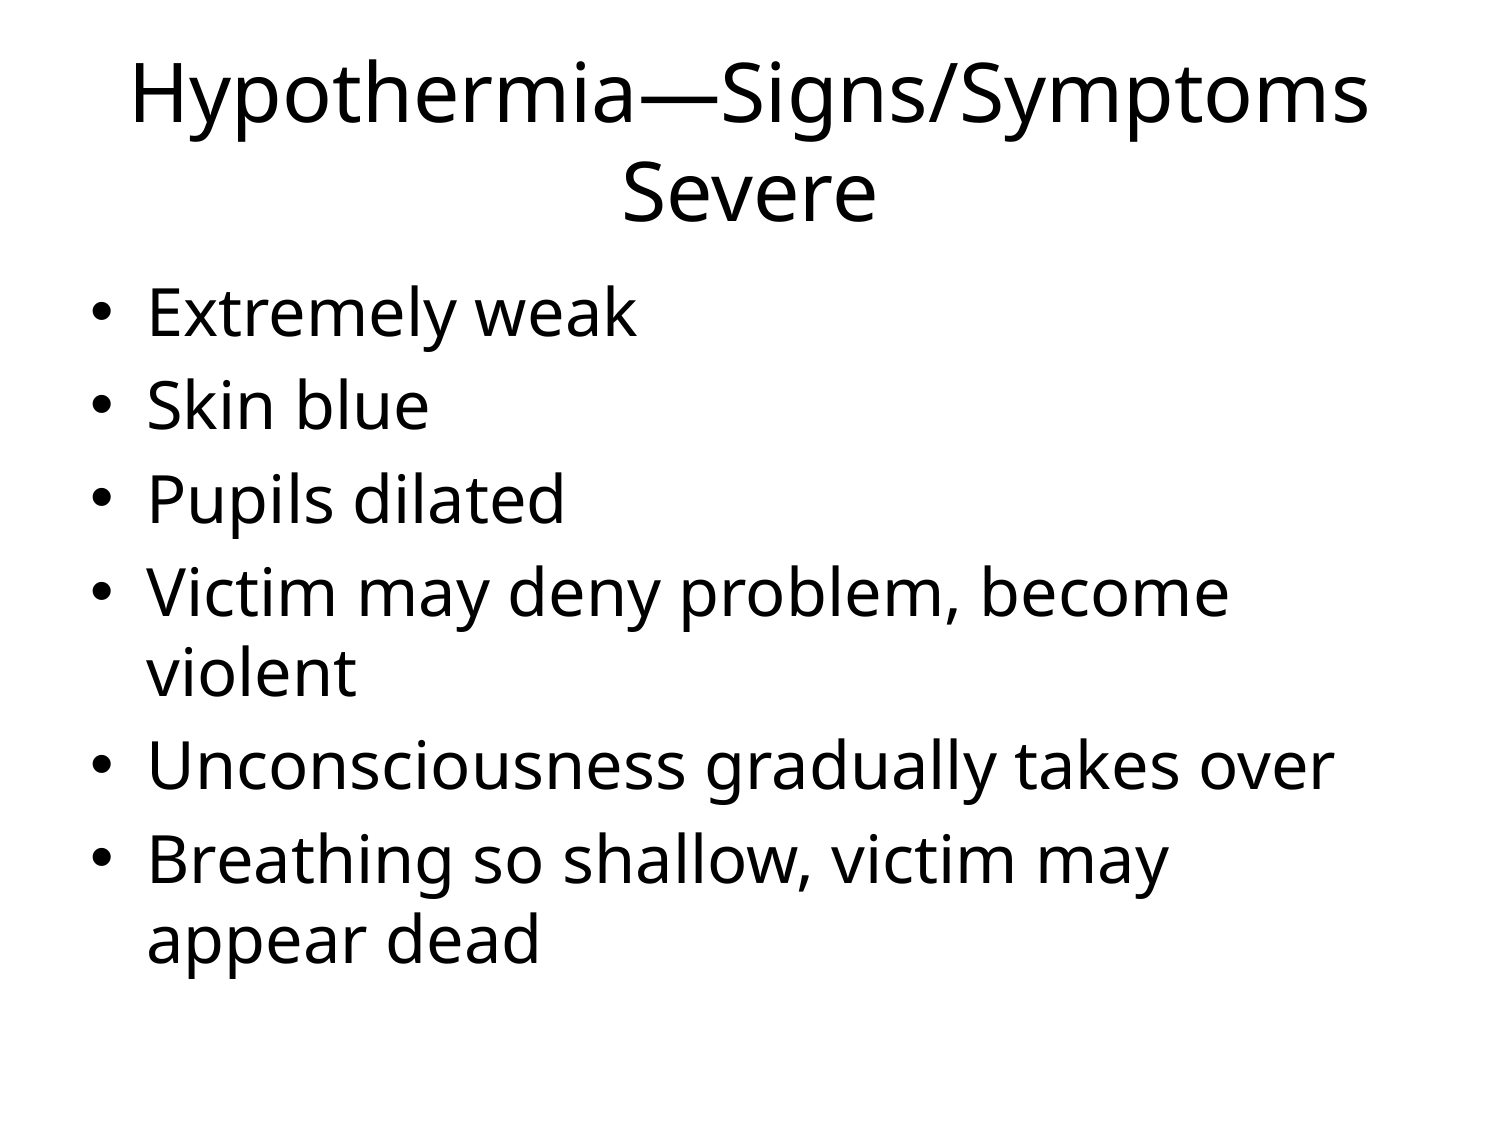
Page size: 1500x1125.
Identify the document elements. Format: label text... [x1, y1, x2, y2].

list Extremely weak Skin blue Pupils dilated Victim may deny problem, become violent Unconsciousness gradually takes over Breathing so shallow, victim may appear dead [75, 262, 1425, 1038]
title Hypothermia—Signs/Symptoms Severe [75, 45, 1425, 233]
